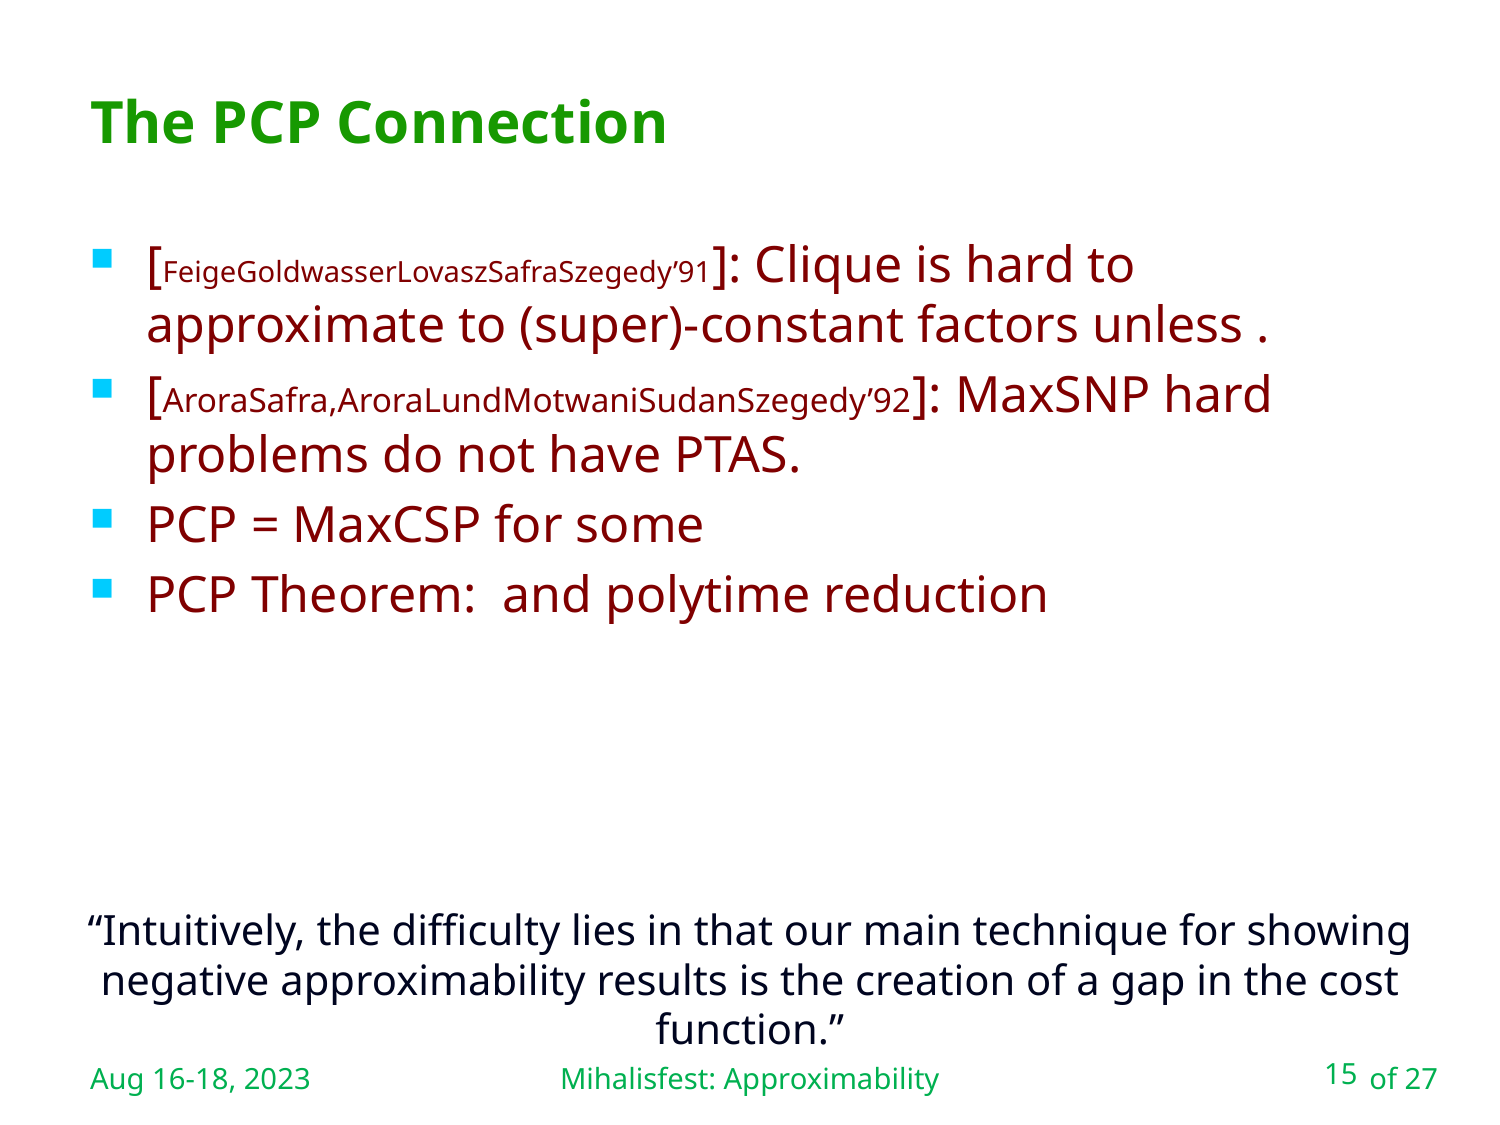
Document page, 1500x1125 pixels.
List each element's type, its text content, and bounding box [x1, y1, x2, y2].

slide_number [75, 1061, 360, 1103]
slide_number 15 [1147, 1061, 1373, 1103]
footer Mihalisfest: Approximability [360, 1061, 1140, 1103]
text_box “Intuitively, the difficulty lies in that our main technique for showing negative approximability results is the creation of a gap in the cost function.” [17, 895, 1483, 1061]
title The PCP Connection [75, 62, 1425, 163]
